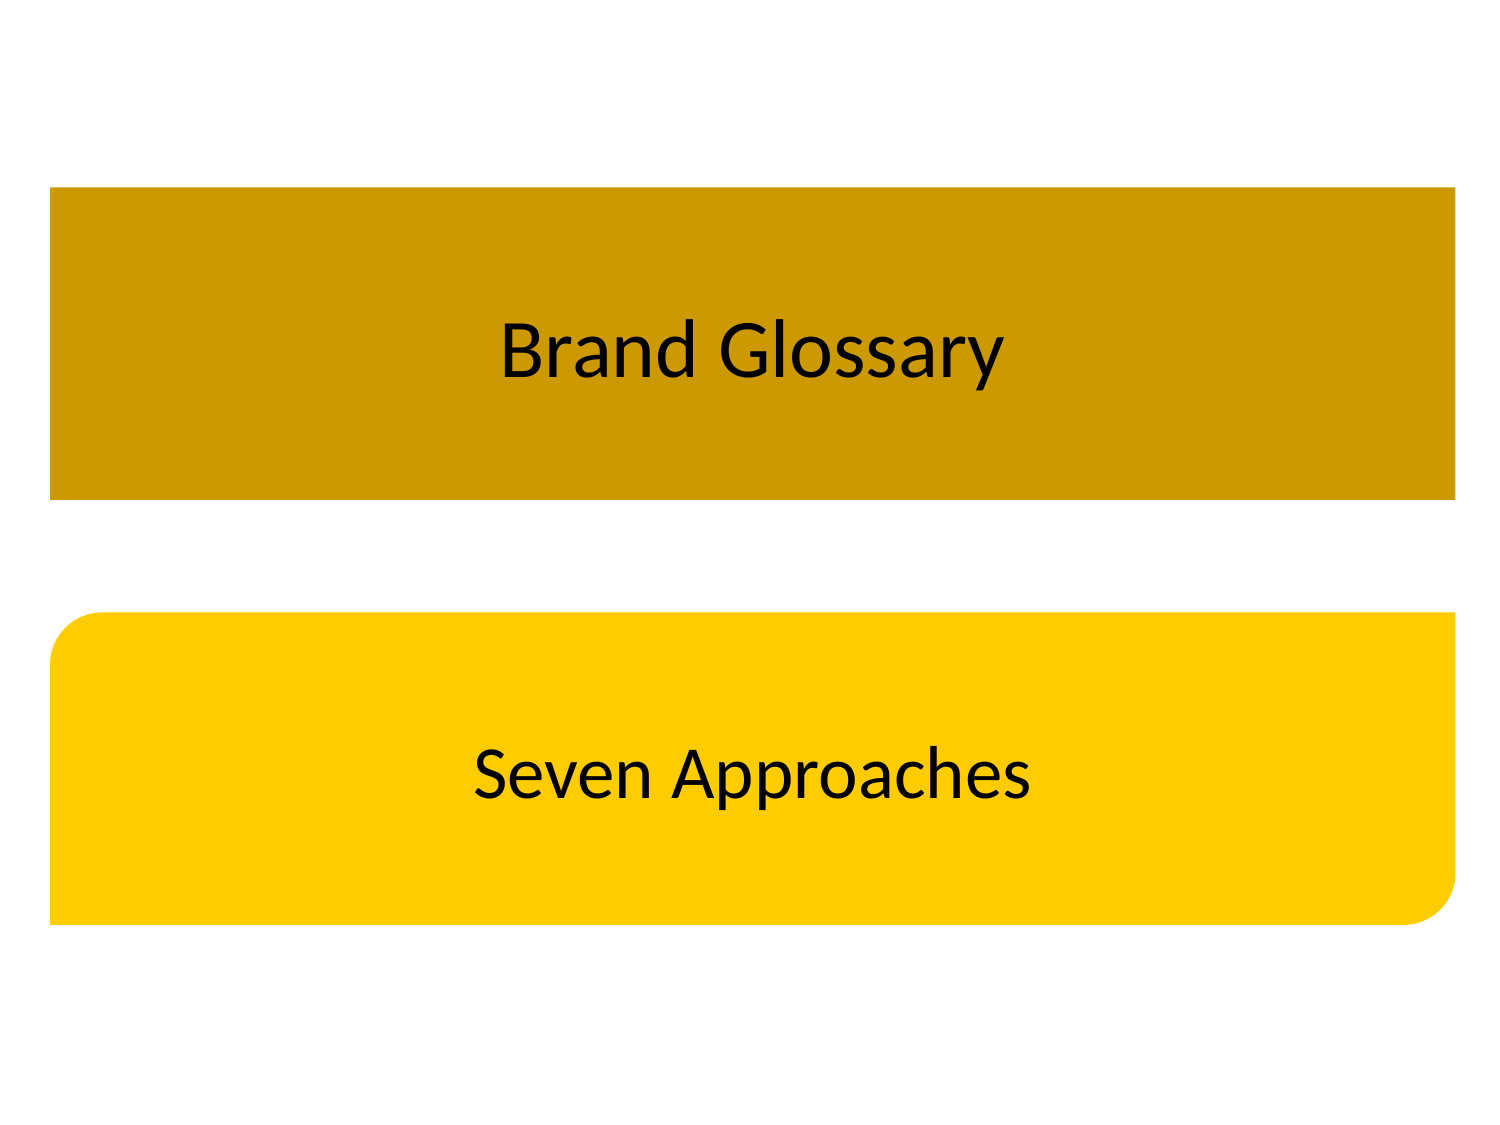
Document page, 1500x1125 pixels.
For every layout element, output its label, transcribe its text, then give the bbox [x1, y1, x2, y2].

text_box Seven Approaches [50, 612, 1456, 925]
title Brand Glossary [50, 187, 1456, 500]
